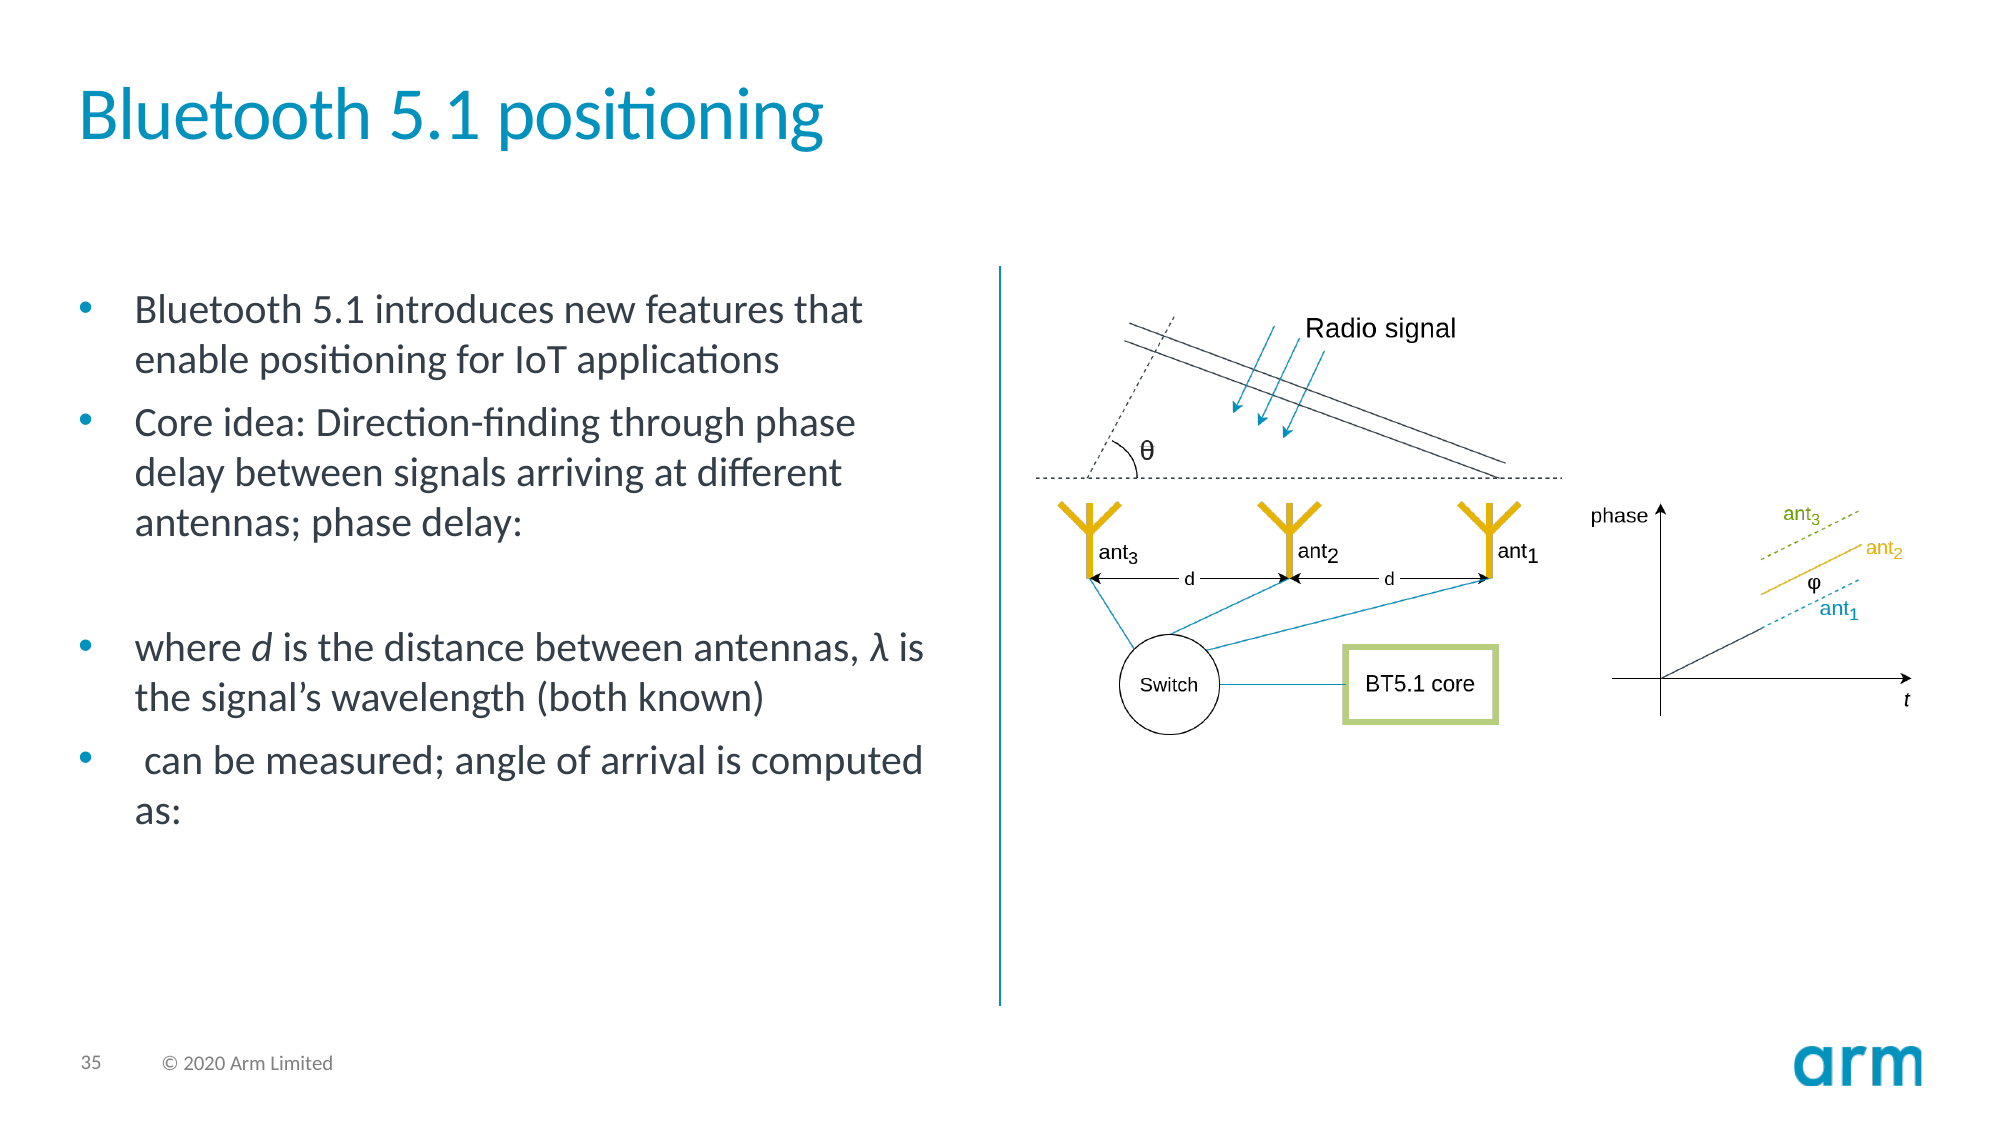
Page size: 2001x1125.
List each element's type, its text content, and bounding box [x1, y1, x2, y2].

title Bluetooth 5.1 positioning [78, 78, 1922, 163]
picture [1032, 311, 1922, 735]
